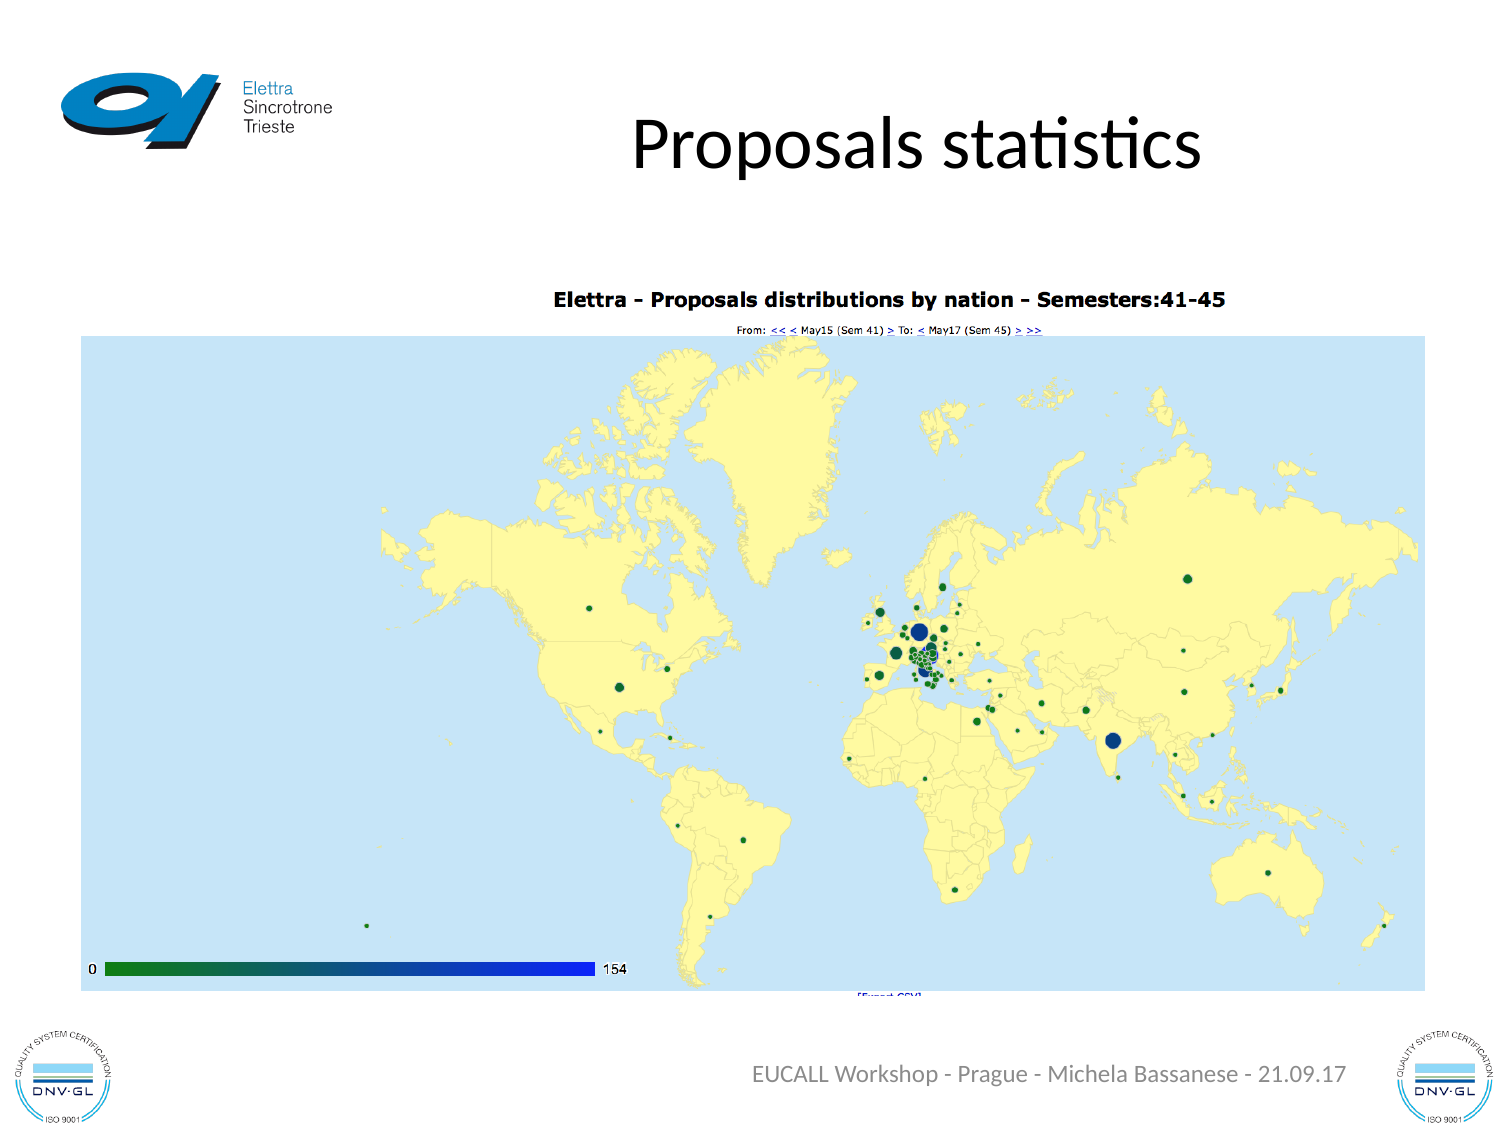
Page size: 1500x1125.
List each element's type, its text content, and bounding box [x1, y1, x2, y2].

footer EUCALL Workshop - Prague - Michela Bassanese - 21.09.17 [512, 1042, 1363, 1103]
picture [13, 1031, 113, 1125]
picture [48, 36, 346, 185]
picture [1396, 1031, 1496, 1125]
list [74, 267, 1426, 1011]
title Proposals statistics [409, 45, 1425, 233]
